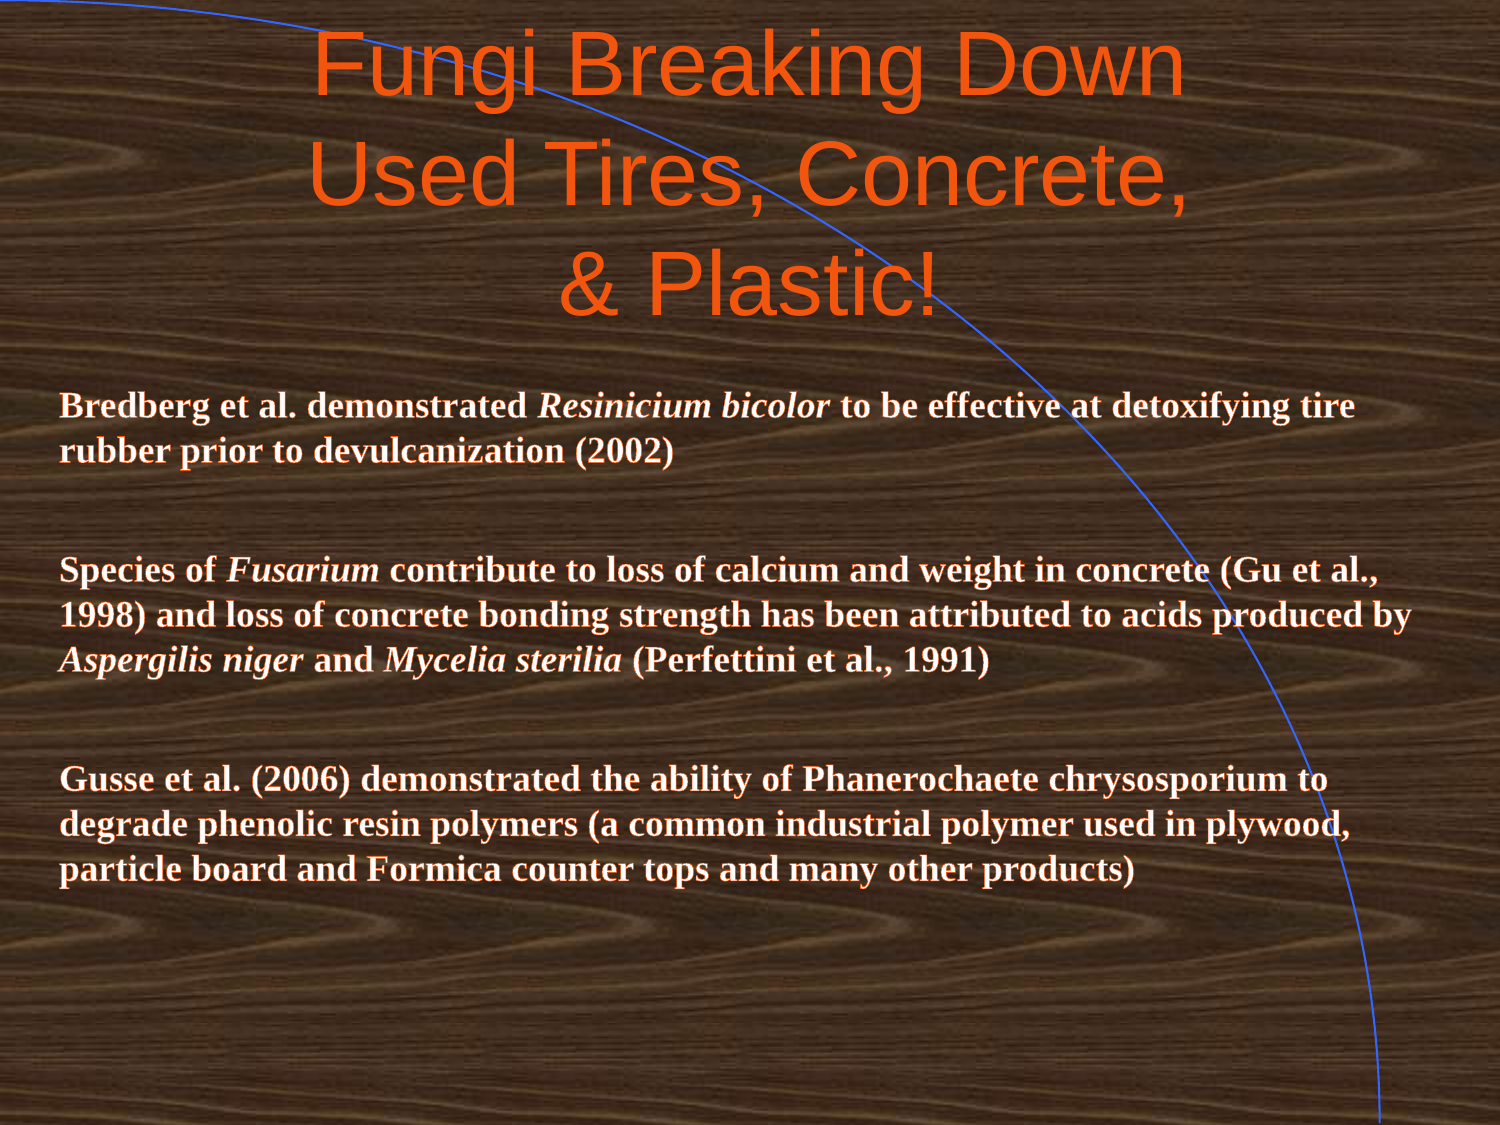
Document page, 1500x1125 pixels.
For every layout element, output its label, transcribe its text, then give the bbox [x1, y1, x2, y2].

text_box Bredberg et al. demonstrated Resinicium bicolor to be effective at detoxifying tire rubber prior to devulcanization (2002) Species of Fusarium contribute to loss of calcium and weight in concrete (Gu et al., 1998) and loss of concrete bonding strength has been attributed to acids produced by Aspergilis niger and Mycelia sterilia (Perfettini et al., 1991) Gusse et al. (2006) demonstrated the ability of Phanerochaete chrysosporium to degrade phenolic resin polymers (a common industrial polymer used in plywood, particle board and Formica counter tops and many other products) [43, 349, 1450, 1038]
title Fungi Breaking Down Used Tires, Concrete, & Plastic! [62, 0, 1438, 342]
picture [0, 0, 1500, 1125]
